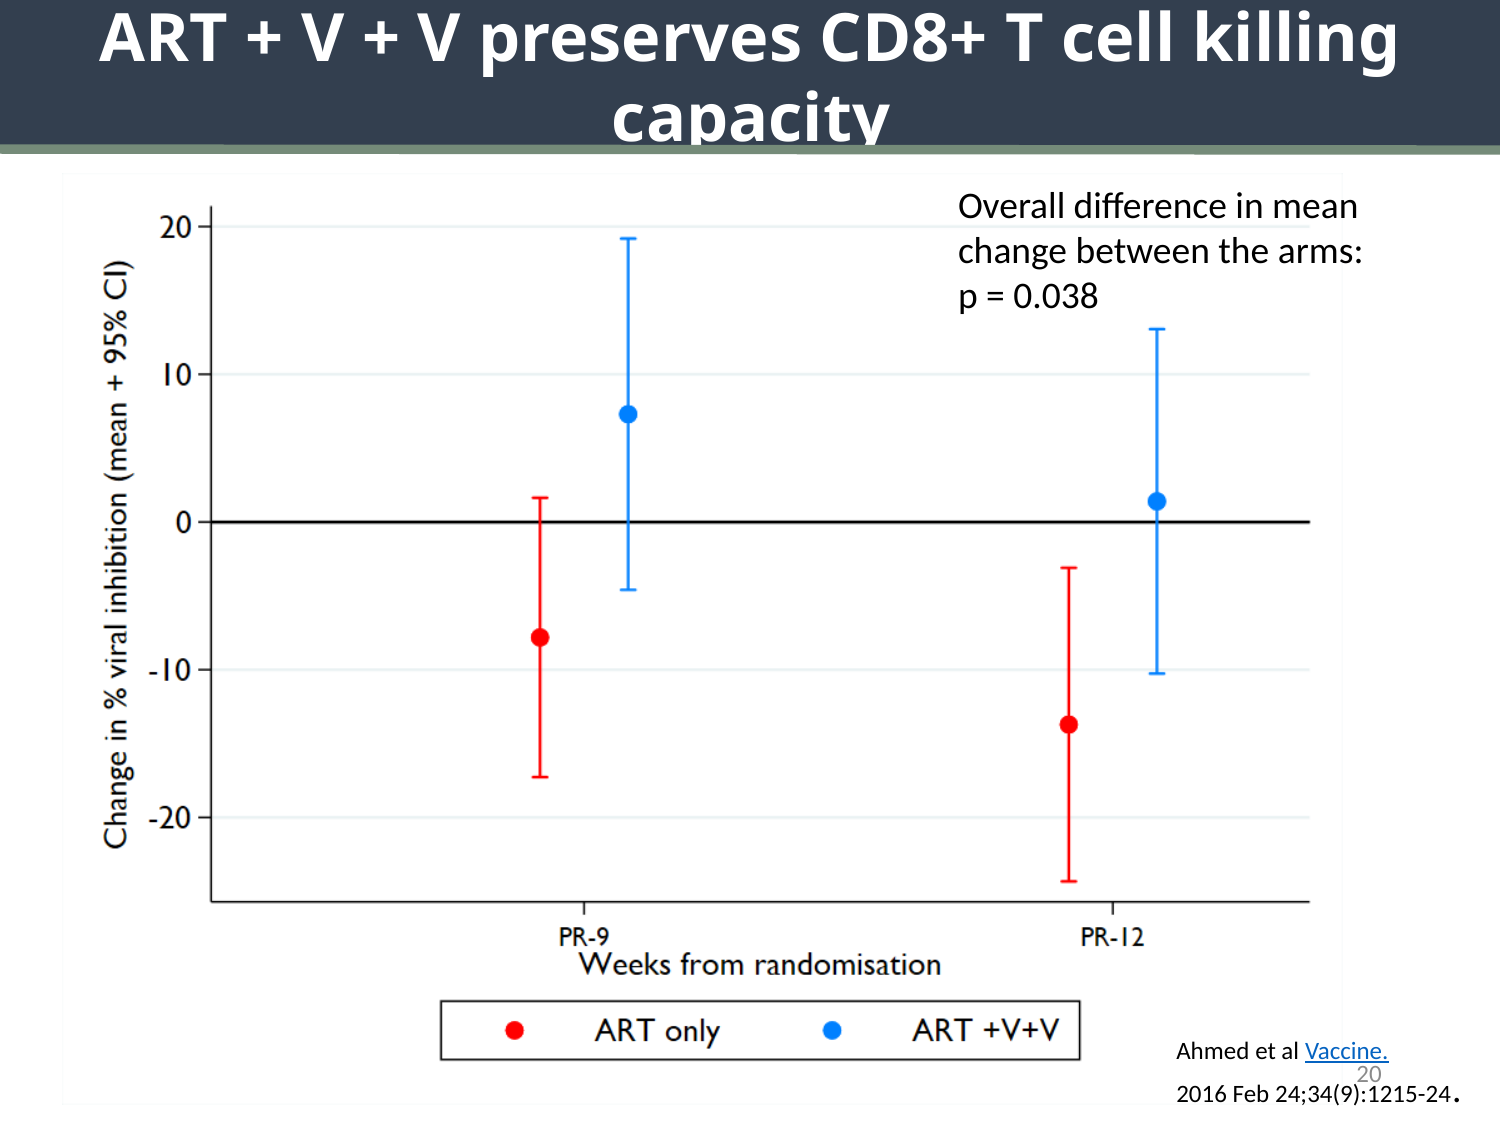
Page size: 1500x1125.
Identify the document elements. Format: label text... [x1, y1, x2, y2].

text_box Overall difference in mean change between the arms: p = 0.038 [1343, 173, 1400, 323]
picture [62, 173, 1343, 1105]
text_box Ahmed et al Vaccine. 2016 Feb 24;34(9):1215-24. [1161, 1027, 1500, 1117]
text_box ART + V + V preserves CD8+ T cell killing capacity [0, 0, 1500, 145]
